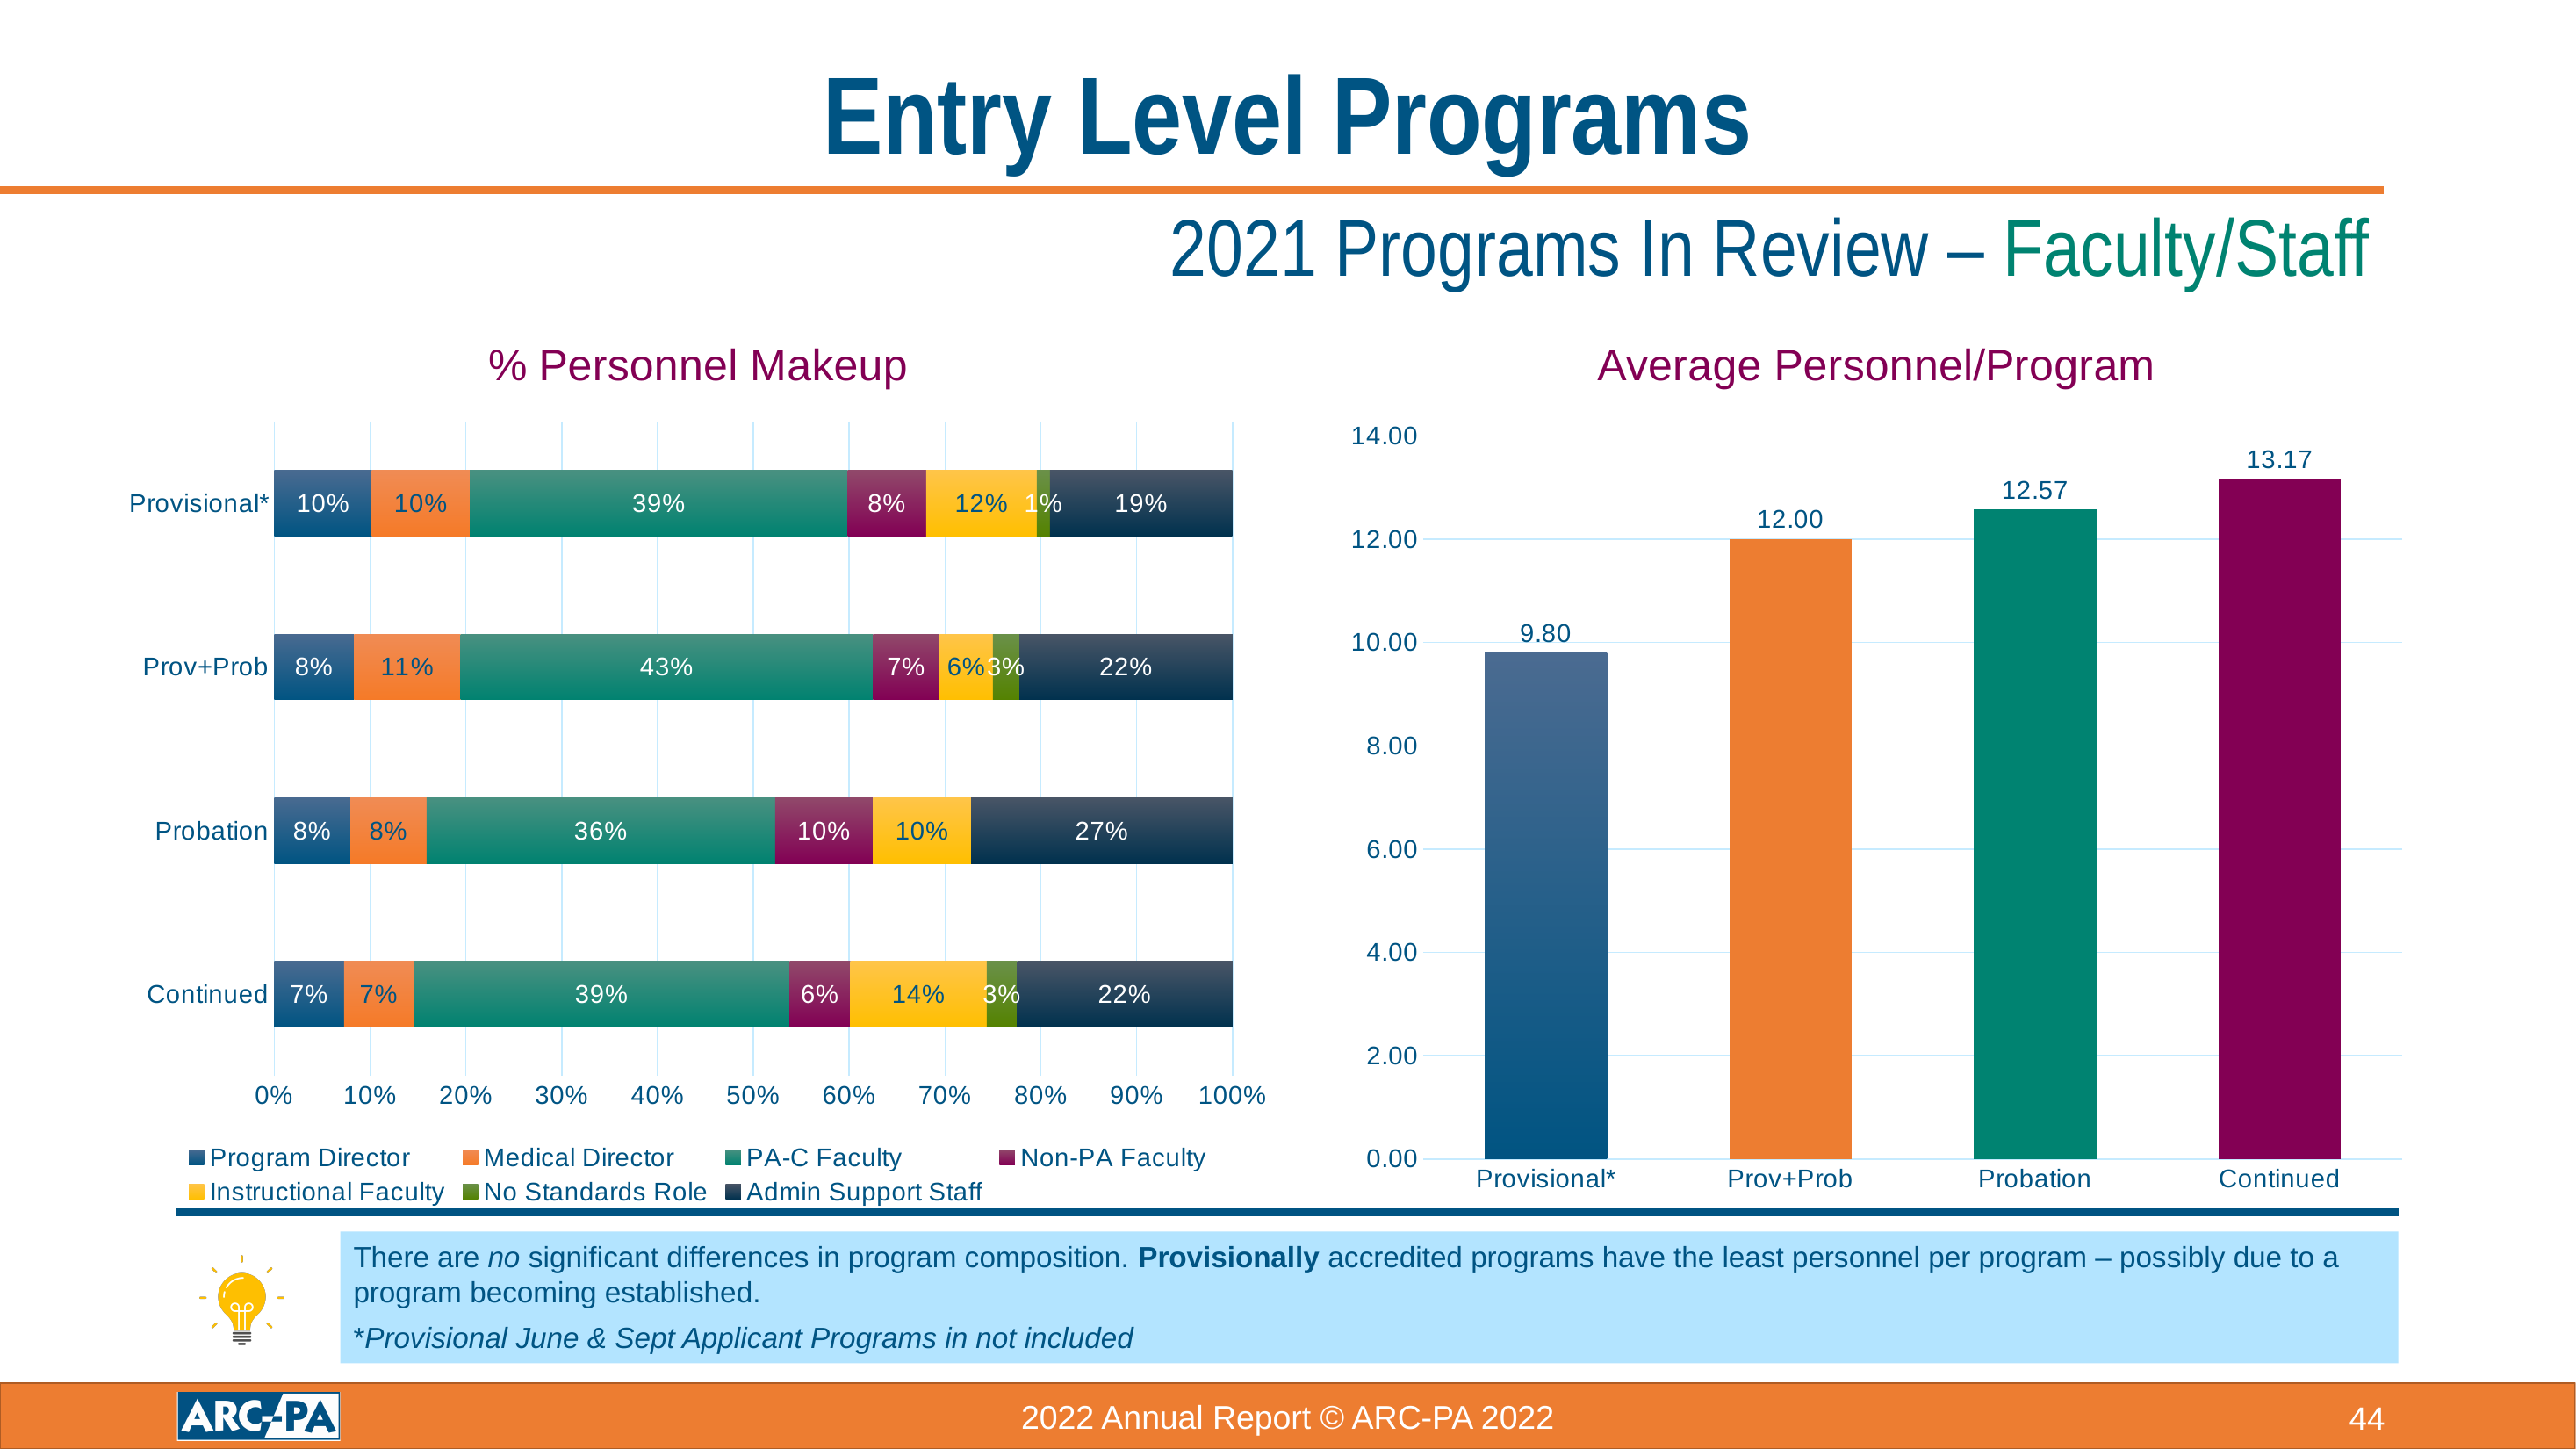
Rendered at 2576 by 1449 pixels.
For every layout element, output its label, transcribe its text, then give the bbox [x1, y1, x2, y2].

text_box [0, 1382, 2576, 1449]
slide_number 44 [1818, 1378, 2399, 1382]
picture [176, 1231, 308, 1364]
chart [104, 302, 1291, 1212]
text_box 2021 Programs In Review – Faculty/Staff [176, 198, 2384, 304]
title Entry Level Programs [176, 53, 2399, 184]
text_box There are no significant differences in program composition. Provisionally accredited programs have the least personnel per program – possibly due to a program becoming established. *Provisional June & Sept Applicant Programs in not included [340, 1230, 2400, 1364]
chart [1328, 302, 2424, 1212]
